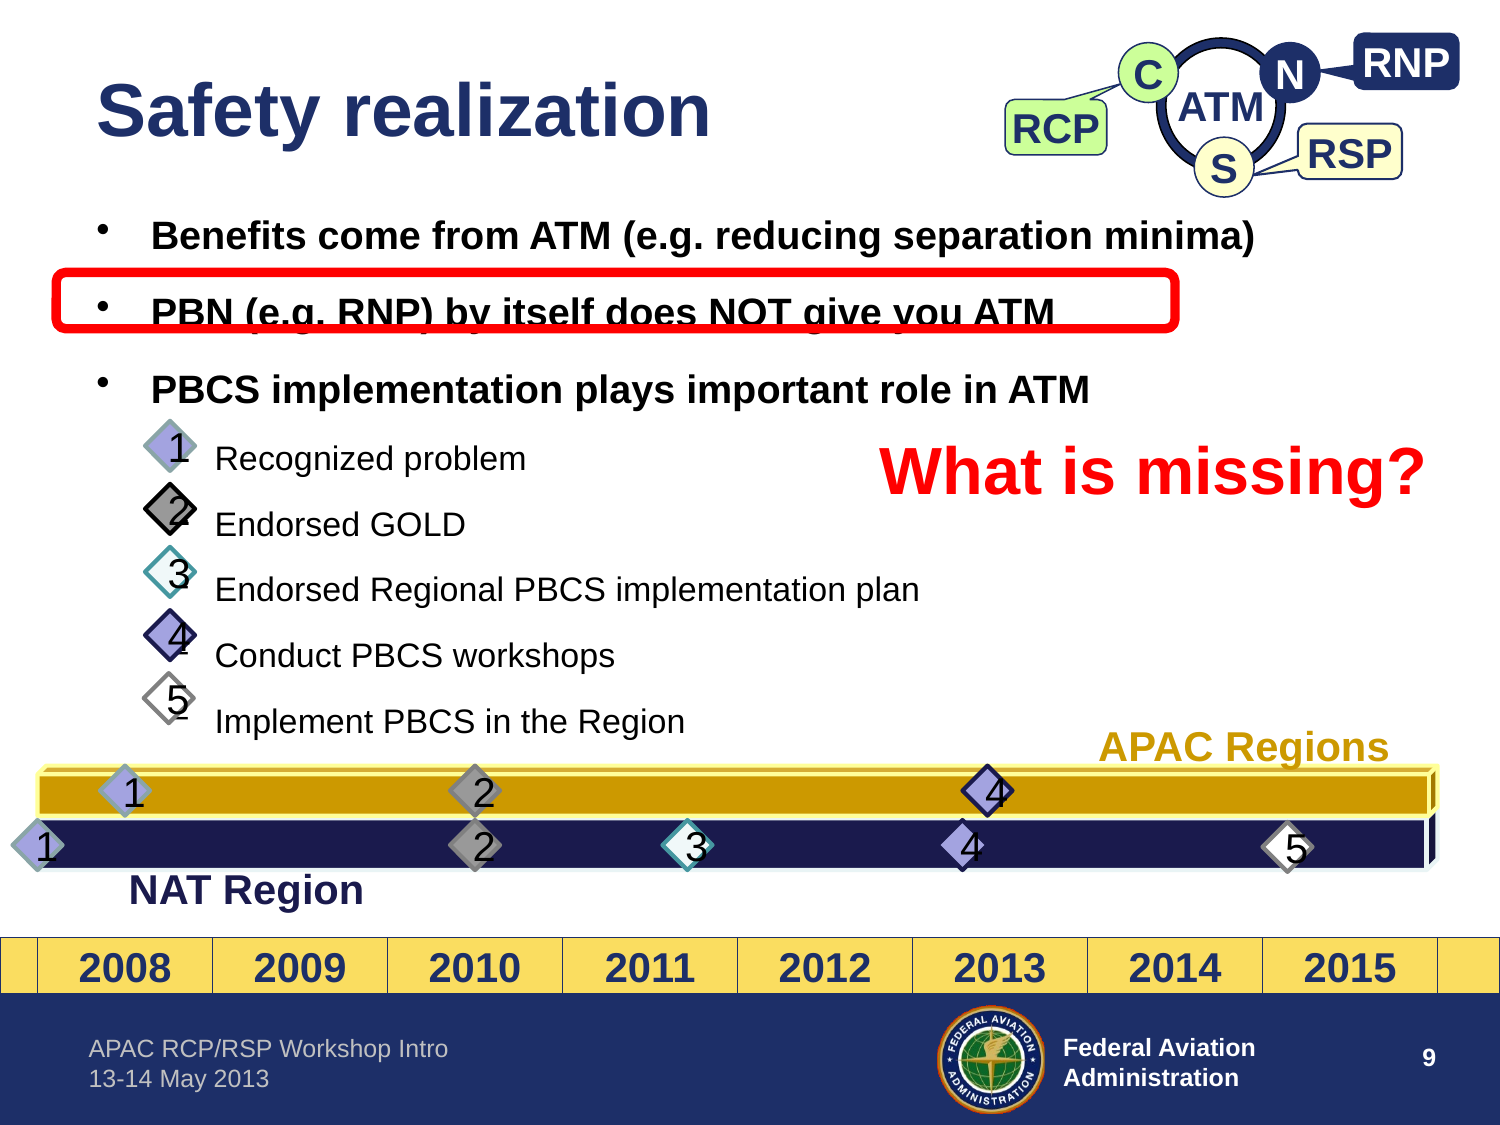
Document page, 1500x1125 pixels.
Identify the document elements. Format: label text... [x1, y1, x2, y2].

text_box [989, 763, 1083, 768]
text_box 4 [960, 763, 1015, 818]
picture [936, 1004, 1045, 1114]
text_box 1 [142, 418, 198, 473]
text_box [1438, 937, 1500, 994]
text_box [477, 772, 985, 818]
text_box 2012 [737, 937, 912, 994]
text_box [477, 763, 986, 768]
text_box [963, 809, 1440, 873]
text_box 3 [660, 817, 715, 873]
text_box 2 [142, 481, 198, 536]
text_box 2 [447, 763, 503, 818]
text_box 1 [10, 817, 65, 873]
text_box 2015 [1262, 937, 1438, 994]
text_box What is missing? [865, 420, 1443, 516]
text_box 3 [142, 544, 198, 599]
text_box 2014 [1087, 937, 1262, 994]
text_box 2013 [912, 937, 1087, 994]
text_box 5 [141, 671, 196, 726]
text_box 5 [1260, 819, 1315, 874]
text_box 2010 [387, 937, 562, 994]
text_box 2011 [562, 937, 737, 994]
text_box 2008 [38, 937, 212, 994]
text_box 2 [447, 818, 503, 873]
text_box 4 [935, 817, 990, 873]
title Safety realization [81, 36, 1000, 176]
text_box [0, 937, 38, 994]
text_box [1004, 32, 1459, 198]
text_box [56, 272, 1175, 329]
text_box [35, 763, 123, 818]
text_box NAT Region [113, 855, 380, 921]
text_box [476, 818, 687, 873]
text_box [127, 763, 473, 768]
text_box 1 [97, 763, 153, 818]
text_box [990, 763, 1440, 818]
text_box 2009 [212, 937, 387, 994]
list Benefits come from ATM (e.g. reducing separation minima) PBN (e.g. RNP) by itself does NOT give you ATM PBCS implementation plays important role in ATM Recognized problem Endorsed GOLD Endorsed Regional PBCS implementation plan Conduct PBCS workshops Implement PBCS in the Region [81, 193, 1402, 750]
text_box APAC Regions [1083, 712, 1405, 778]
text_box [38, 818, 474, 873]
text_box 4 [142, 608, 198, 663]
text_box [127, 772, 473, 818]
text_box [688, 818, 962, 873]
